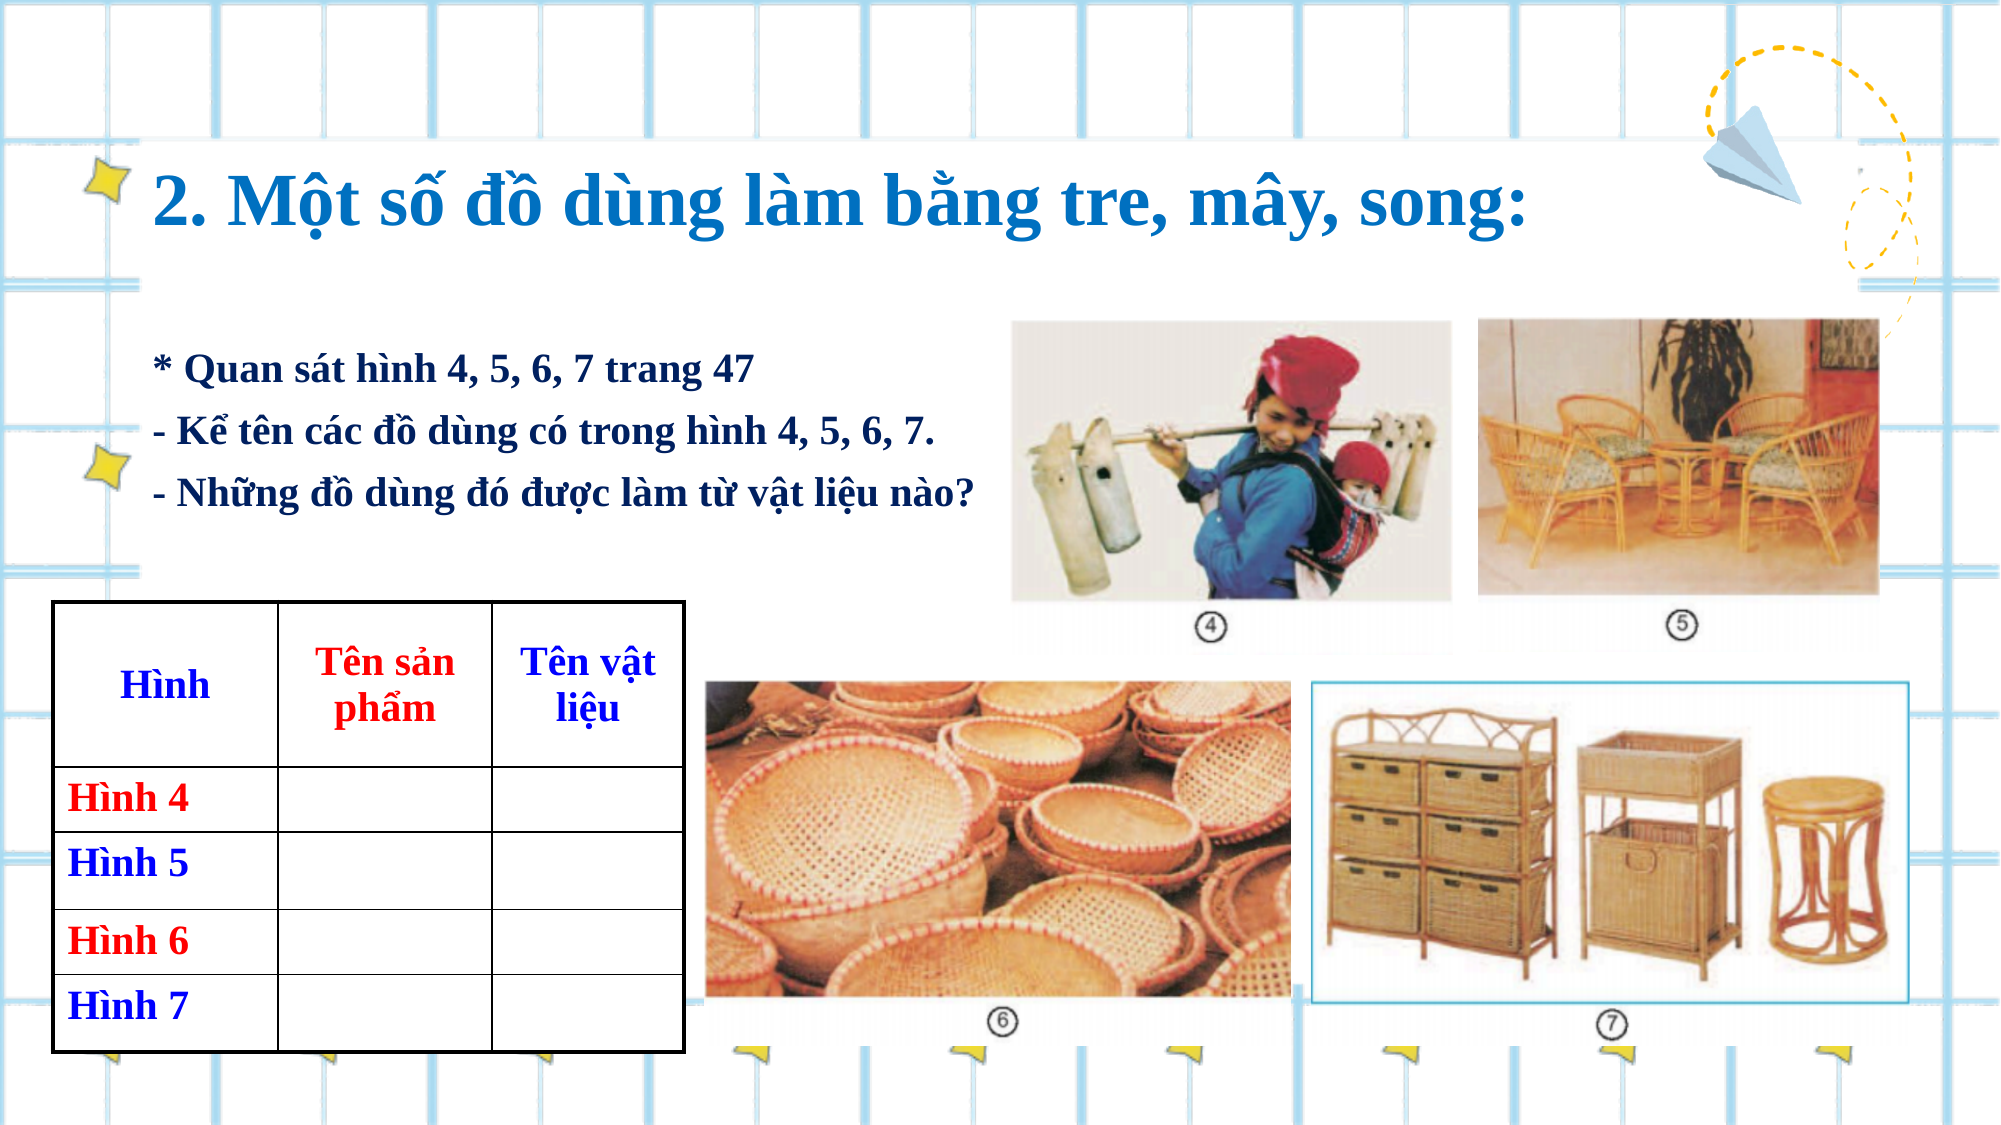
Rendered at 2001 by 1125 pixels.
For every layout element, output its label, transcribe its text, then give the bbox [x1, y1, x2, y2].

table_header Tên vật liệu [493, 604, 682, 766]
text_box - Những đồ dùng đó được làm từ vật liệu nào? [0, 457, 1010, 523]
picture [1010, 320, 1453, 655]
table_cell [493, 768, 682, 831]
table_cell [279, 910, 491, 974]
table_cell [279, 768, 491, 831]
picture [0, 0, 1997, 1123]
table_cell [493, 833, 682, 909]
table_cell Hình 5 [55, 833, 277, 909]
picture [0, 248, 138, 333]
table_cell [493, 910, 682, 974]
table_cell Hình 4 [55, 768, 277, 831]
table_header Hình [55, 604, 277, 766]
table_cell [279, 833, 491, 909]
text_box - Kể tên các đồ dùng có trong hình 4, 5, 6, 7. [0, 395, 1010, 457]
table_cell Hình 6 [55, 910, 277, 974]
table_cell Hình 7 [55, 975, 277, 1050]
table_header Tên sản phẩm [279, 604, 491, 766]
text_box * Quan sát hình 4, 5, 6, 7 trang 47 [0, 333, 986, 395]
table_cell [279, 975, 491, 1050]
text_box 2. Một số đồ dùng làm bằng tre, mây, song: [0, 143, 1771, 248]
table_cell [493, 975, 682, 1050]
